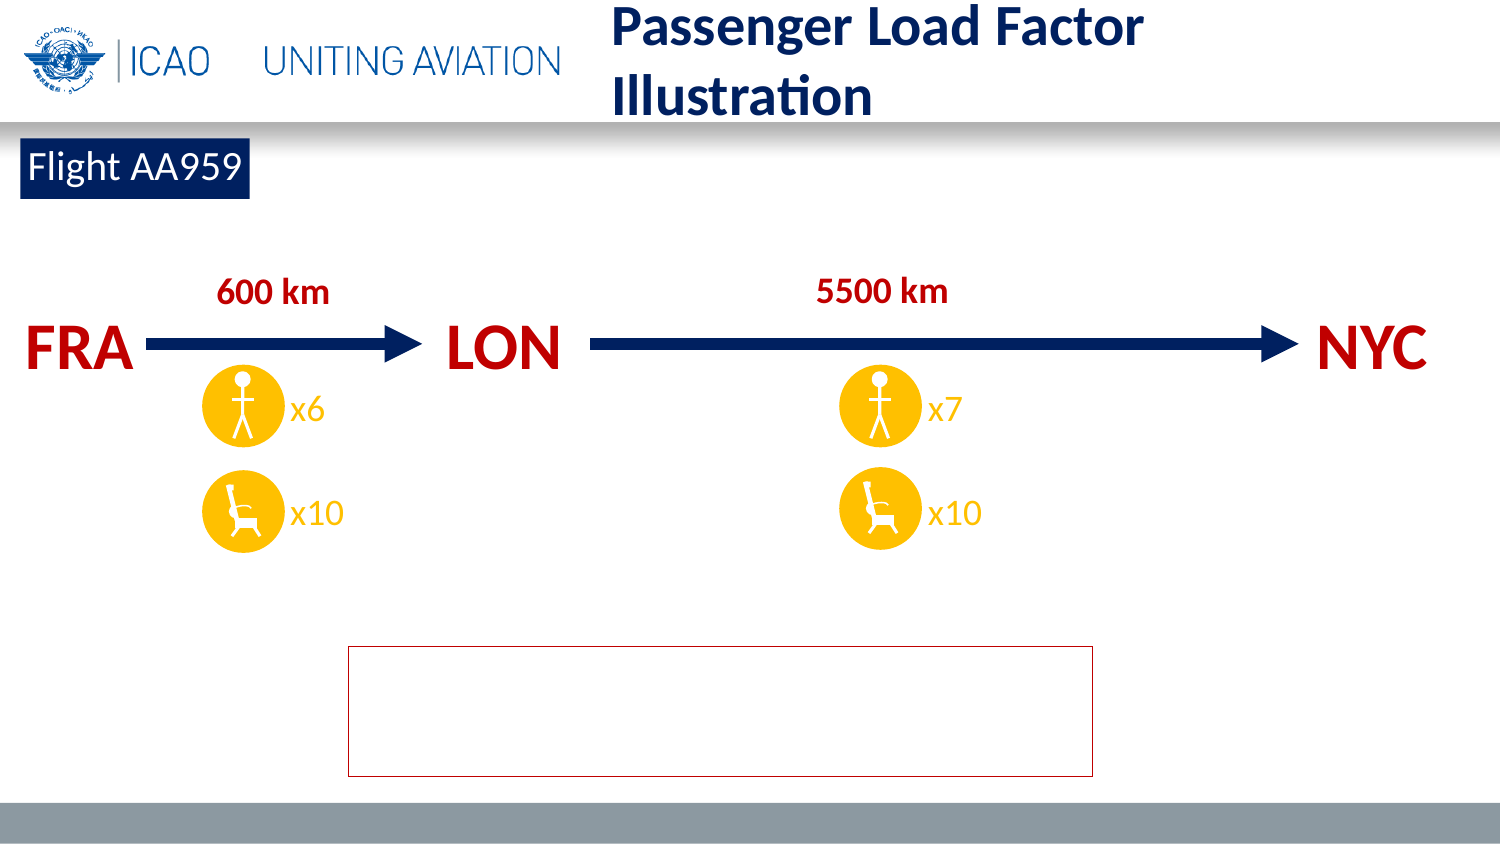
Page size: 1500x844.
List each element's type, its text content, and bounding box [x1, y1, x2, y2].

text_box Flight AA959 [20, 138, 250, 199]
text_box Passenger Load Factor Illustration [594, 0, 1500, 122]
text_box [838, 364, 923, 448]
text_box x10 [290, 487, 363, 533]
text_box FRA [25, 303, 135, 384]
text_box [201, 364, 286, 448]
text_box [838, 466, 923, 551]
text_box 600 km [208, 267, 339, 313]
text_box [201, 469, 286, 554]
text_box x7 [926, 383, 977, 429]
text_box x6 [290, 383, 339, 429]
text_box 5500 km [787, 266, 978, 312]
text_box NYC [1316, 303, 1429, 384]
text_box LON [446, 303, 598, 384]
picture [0, 0, 1500, 161]
text_box x10 [926, 487, 1024, 533]
